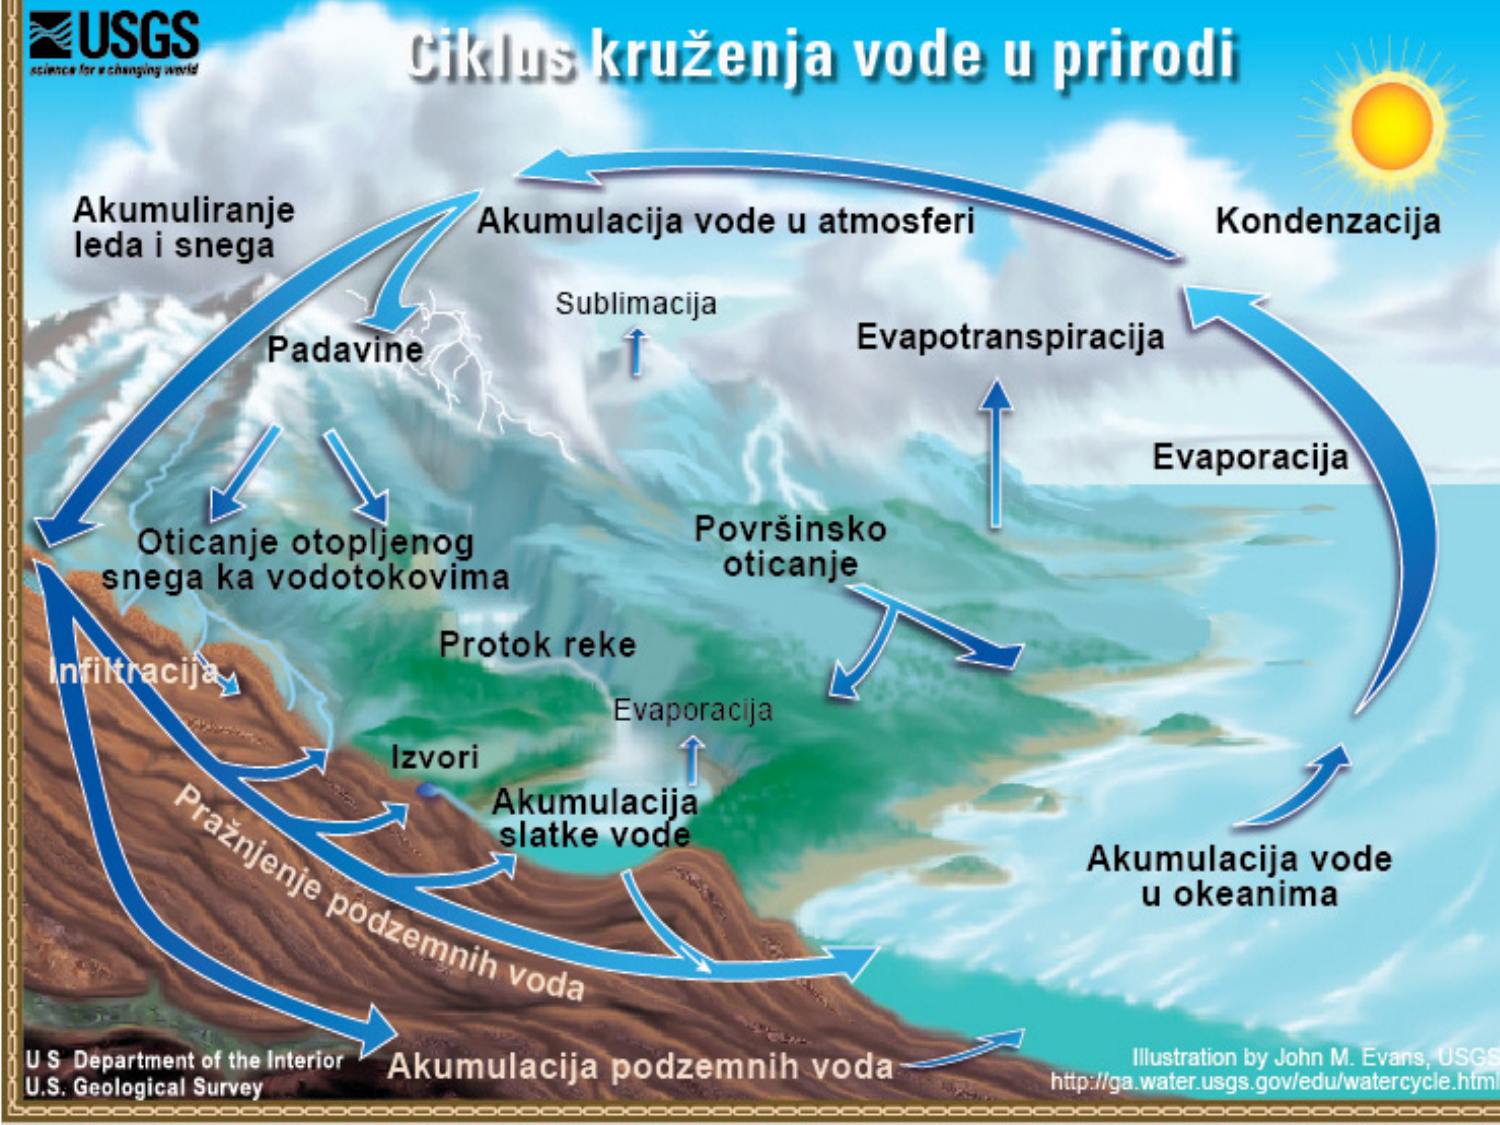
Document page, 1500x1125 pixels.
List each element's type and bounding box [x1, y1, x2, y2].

list [0, 0, 1500, 1125]
